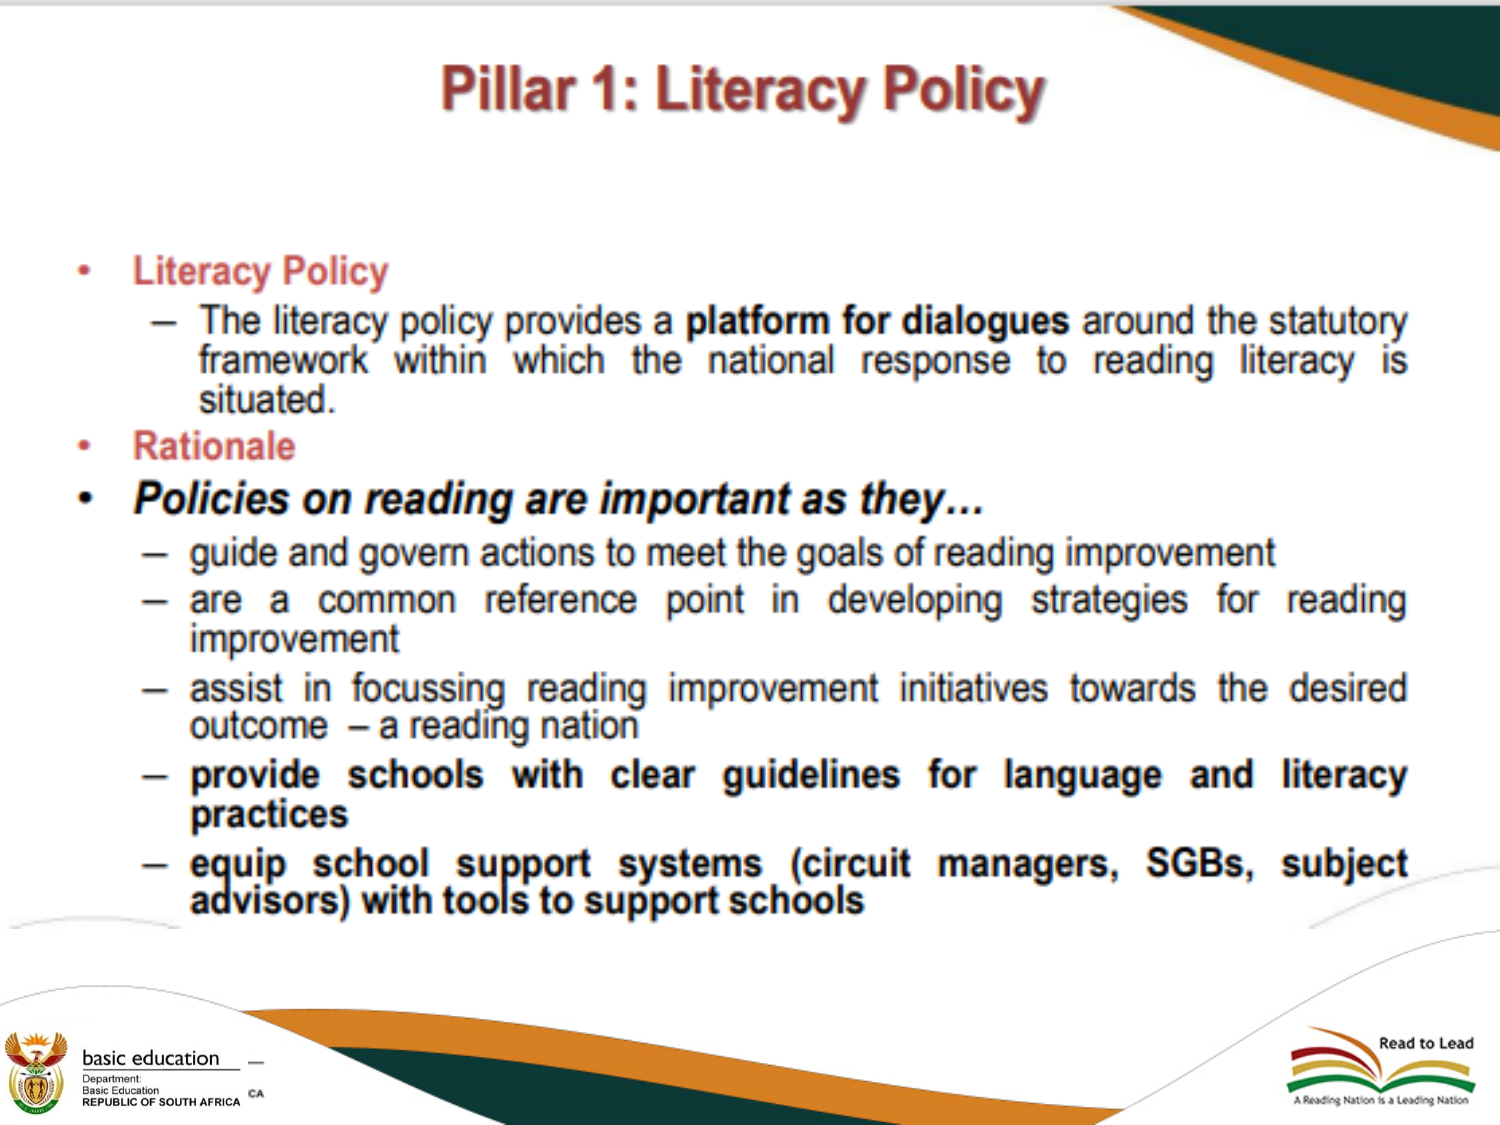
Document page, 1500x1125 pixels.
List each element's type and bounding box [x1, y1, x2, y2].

picture [0, 929, 1500, 1125]
list [0, 0, 1500, 929]
